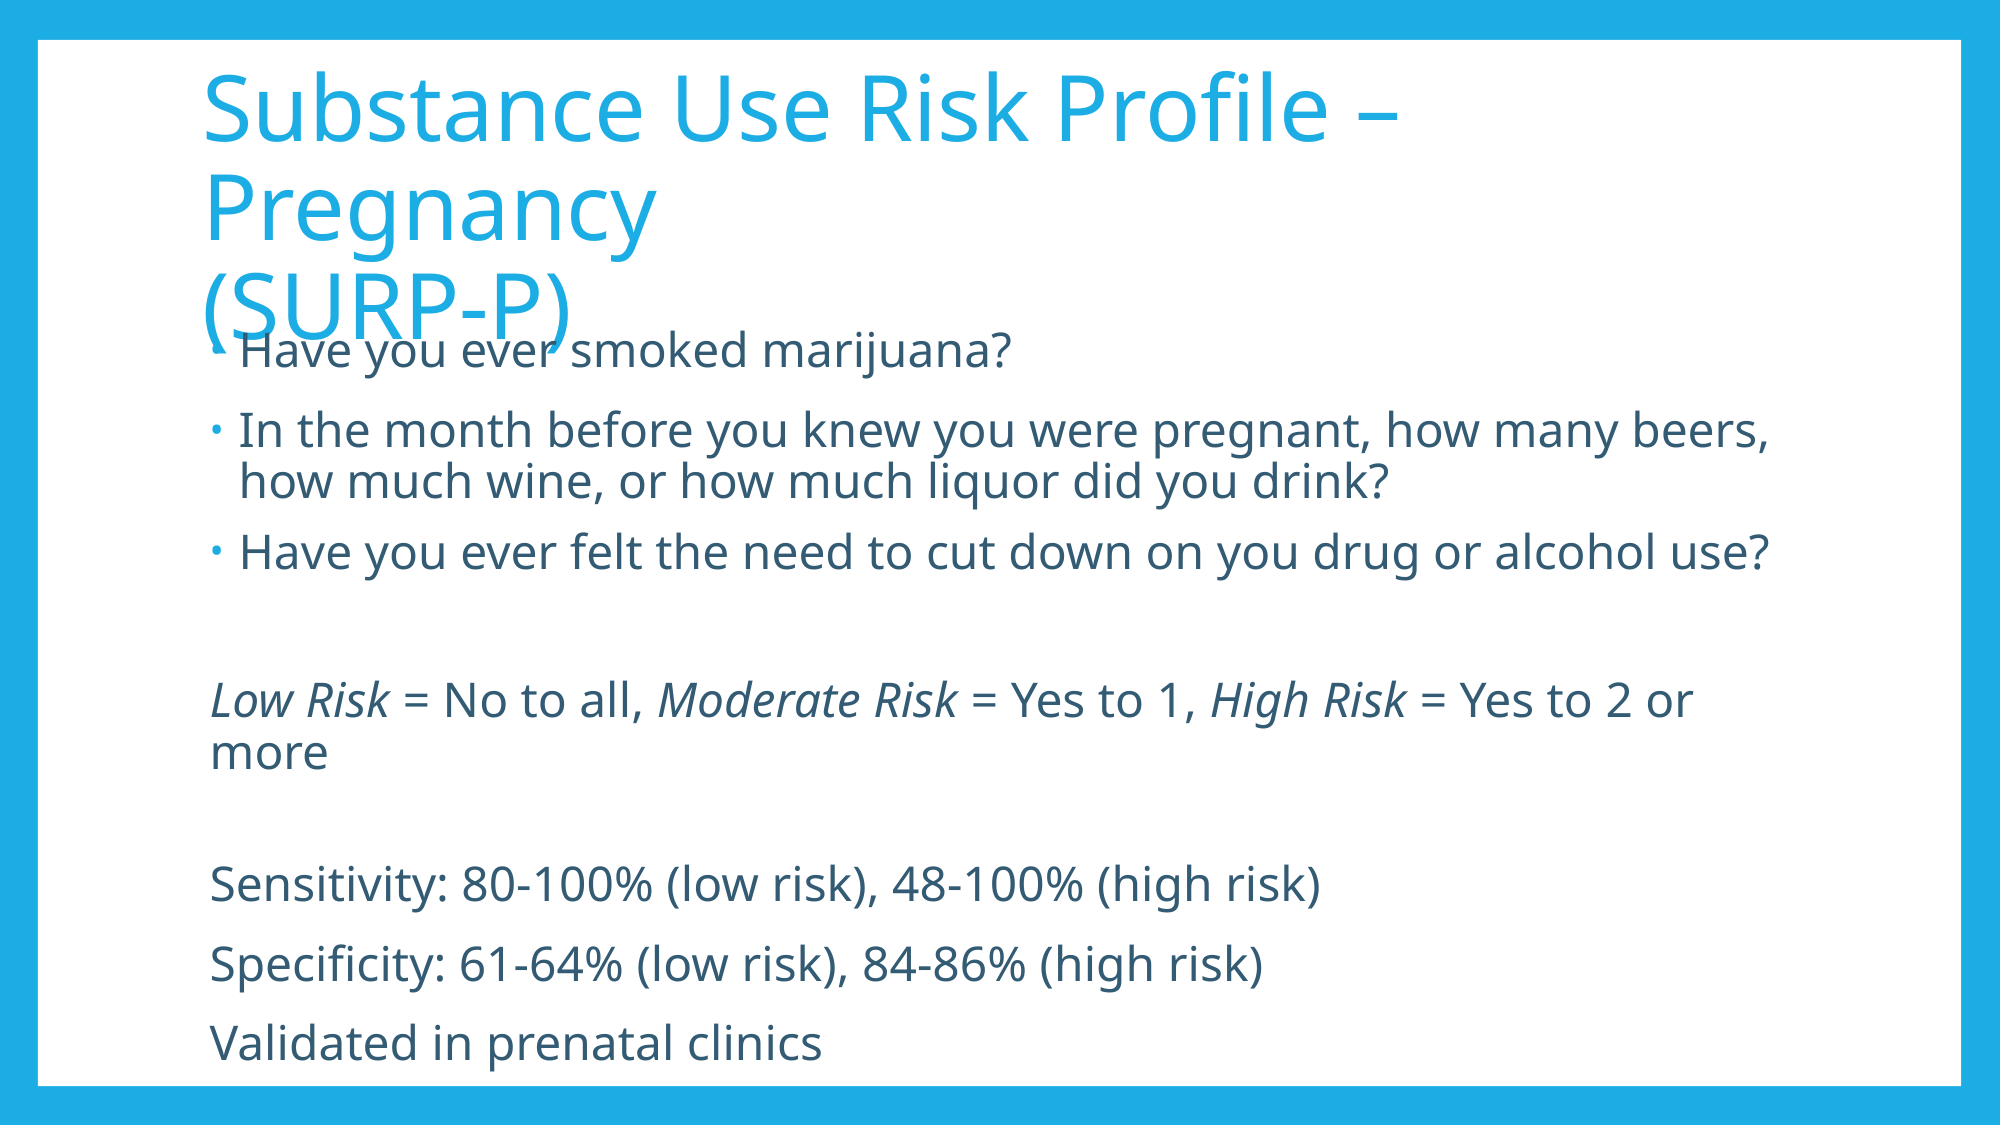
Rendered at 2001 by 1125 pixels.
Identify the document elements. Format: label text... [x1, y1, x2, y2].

list Have you ever smoked marijuana? In the month before you knew you were pregnant, how many beers, how much wine, or how much liquor did you drink? Have you ever felt the need to cut down on you drug or alcohol use? Low Risk = No to all, Moderate Risk = Yes to 1, High Risk = Yes to 2 or more Sensitivity: 80-100% (low risk), 48-100% (high risk) Specificity: 61-64% (low risk), 84-86% (high risk) Validated in prenatal clinics [187, 318, 1808, 1091]
title Substance Use Risk Profile – Pregnancy (SURP-P) [187, 99, 1808, 318]
